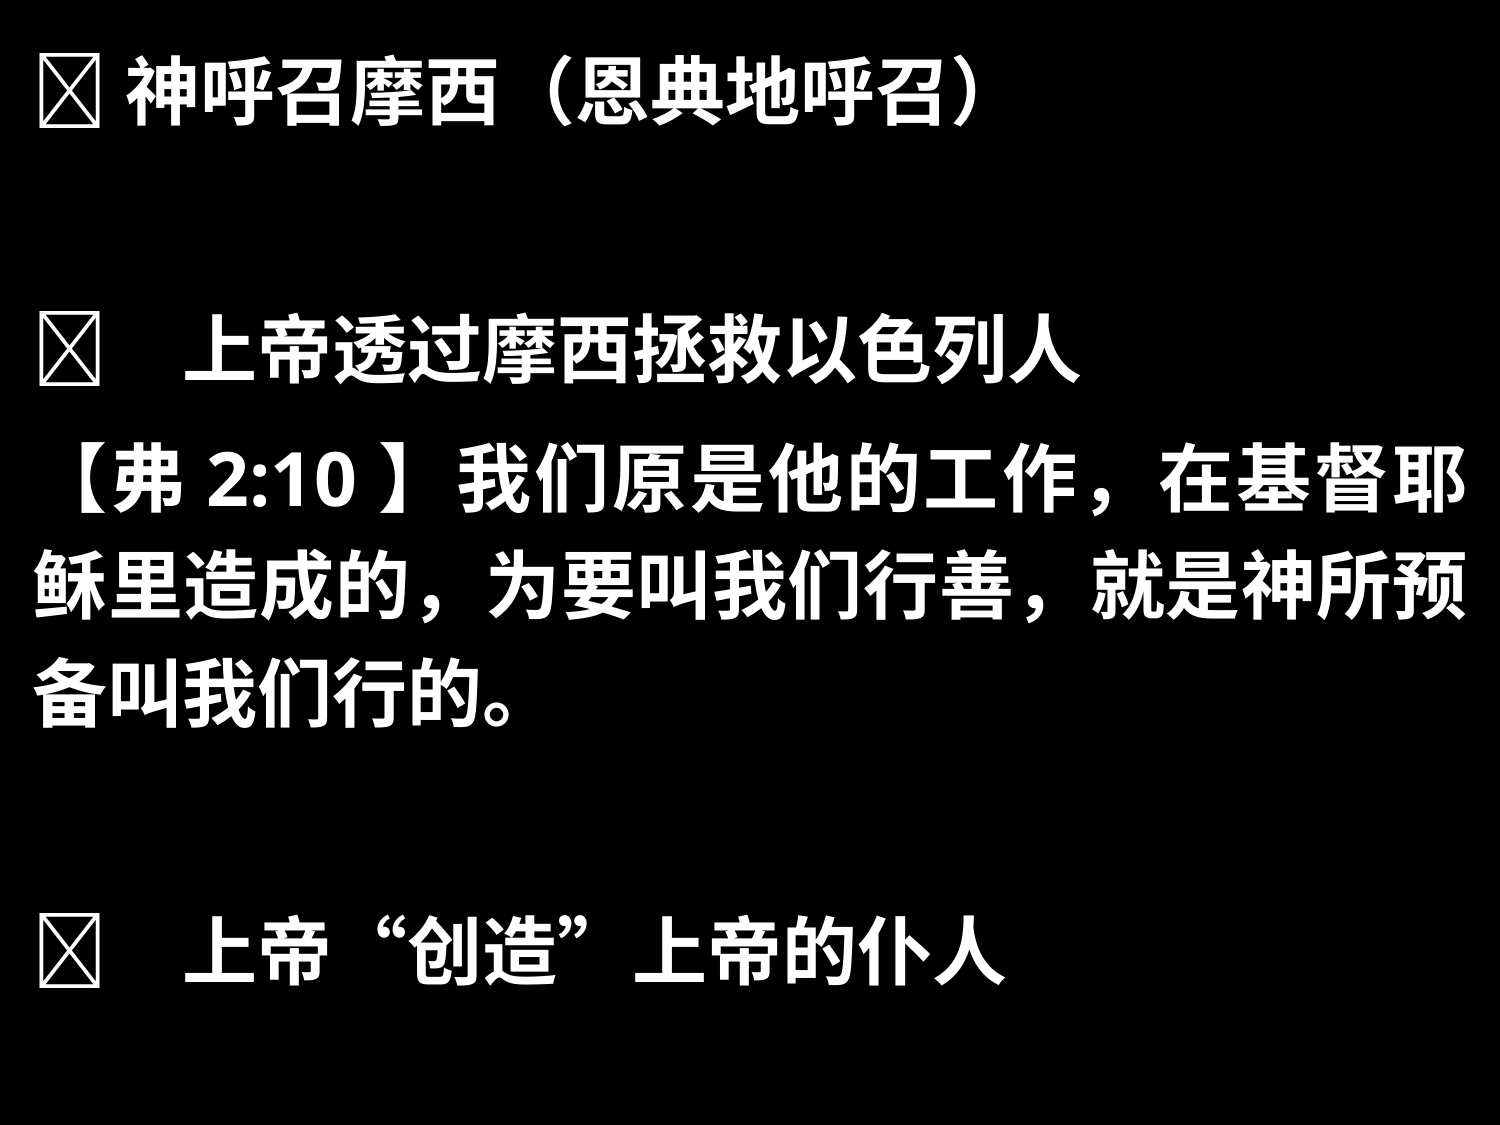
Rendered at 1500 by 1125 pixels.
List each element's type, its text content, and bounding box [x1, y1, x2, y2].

list 神呼召摩西（恩典地呼召）  上帝透过摩西拯救以色列人 【弗2:10】我们原是他的工作，在基督耶稣里造成的，为要叫我们行善，就是神所预备叫我们行的。  上帝“创造”上帝的仆人 [17, 19, 1483, 1106]
